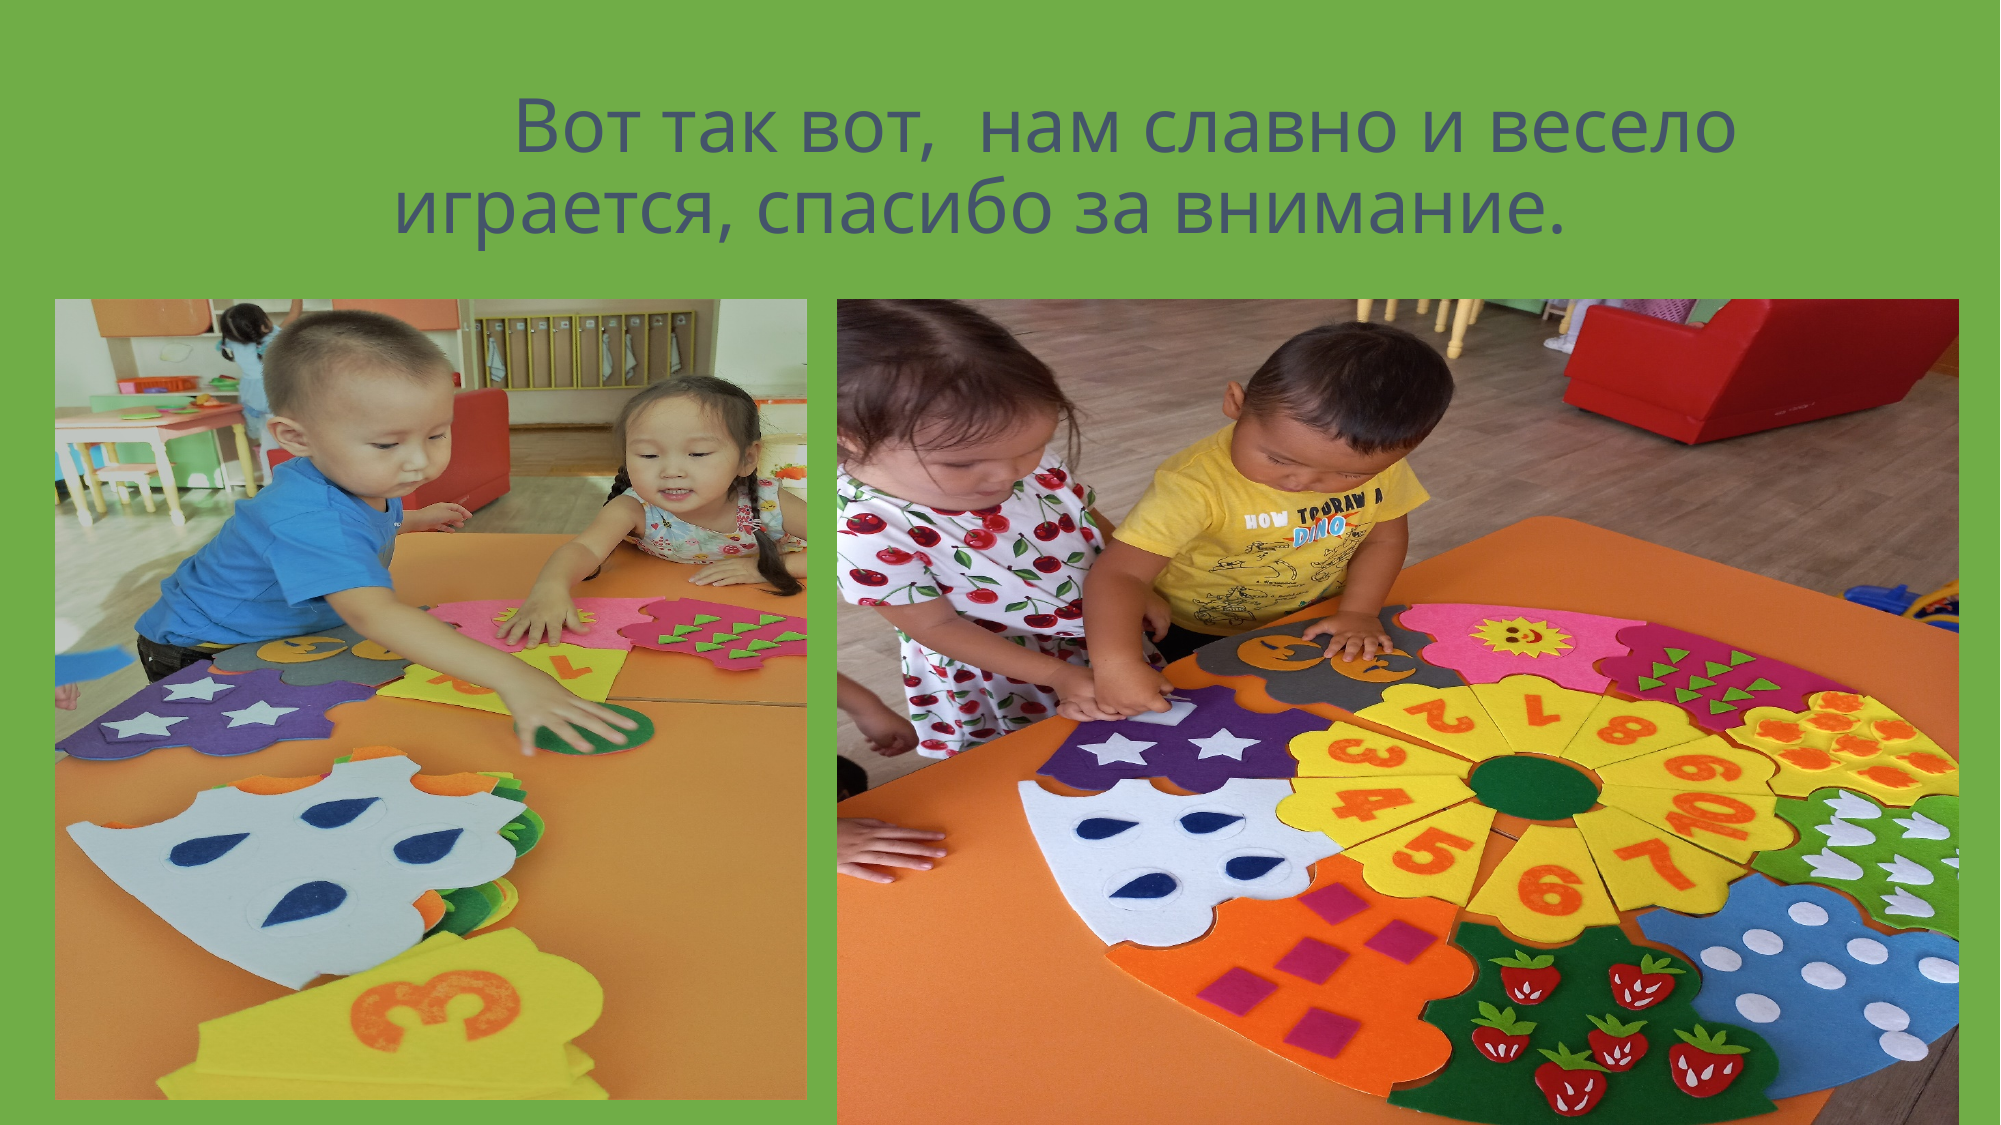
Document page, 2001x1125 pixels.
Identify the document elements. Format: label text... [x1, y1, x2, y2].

title Вот так вот, нам славно и весело играется, спасибо за внимание. [137, 59, 1863, 278]
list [55, 299, 807, 1100]
picture [837, 299, 1959, 1125]
